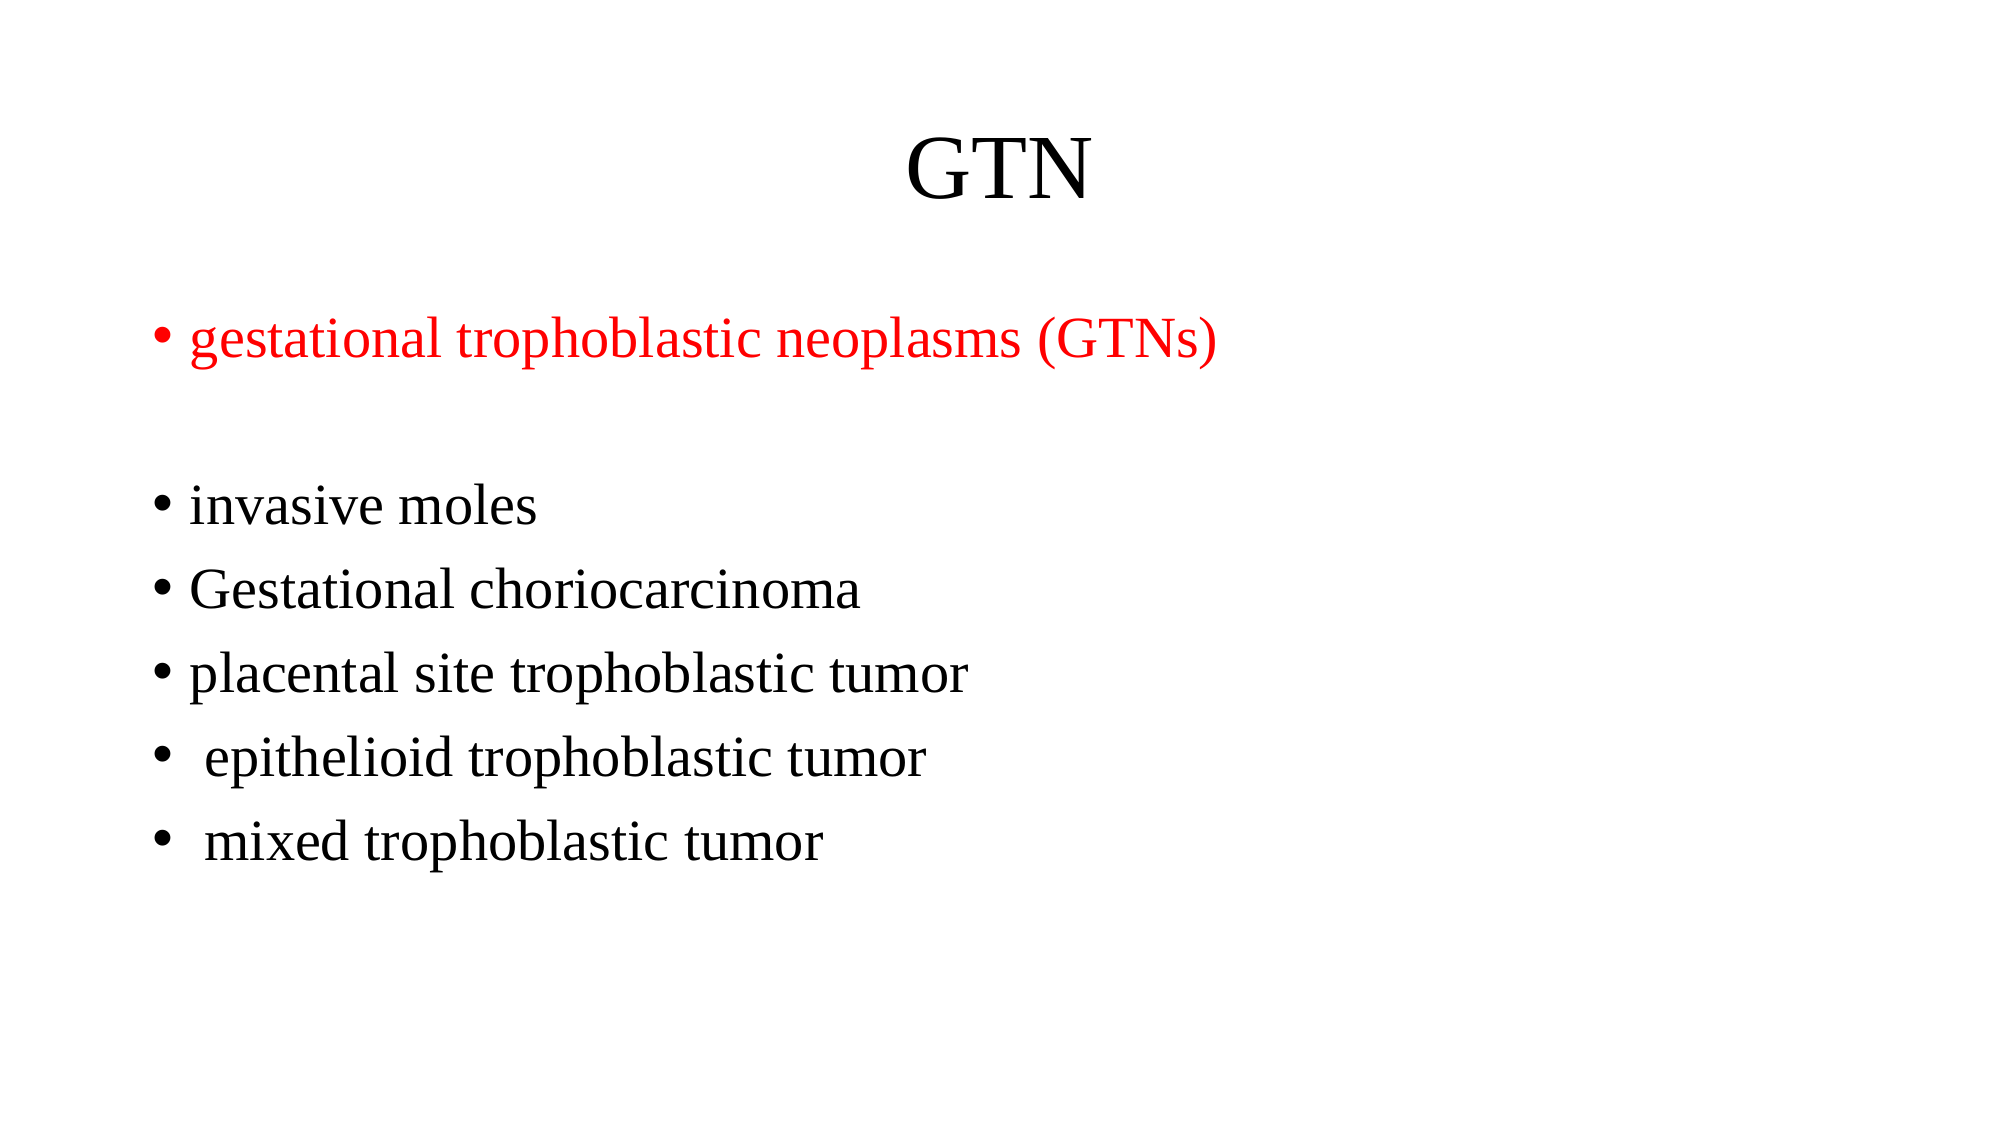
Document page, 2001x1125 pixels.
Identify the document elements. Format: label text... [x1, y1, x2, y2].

title GTN [137, 59, 1863, 278]
list gestational trophoblastic neoplasms (GTNs) invasive moles Gestational choriocarcinoma placental site trophoblastic tumor epithelioid trophoblastic tumor mixed trophoblastic tumor [137, 299, 1863, 1014]
